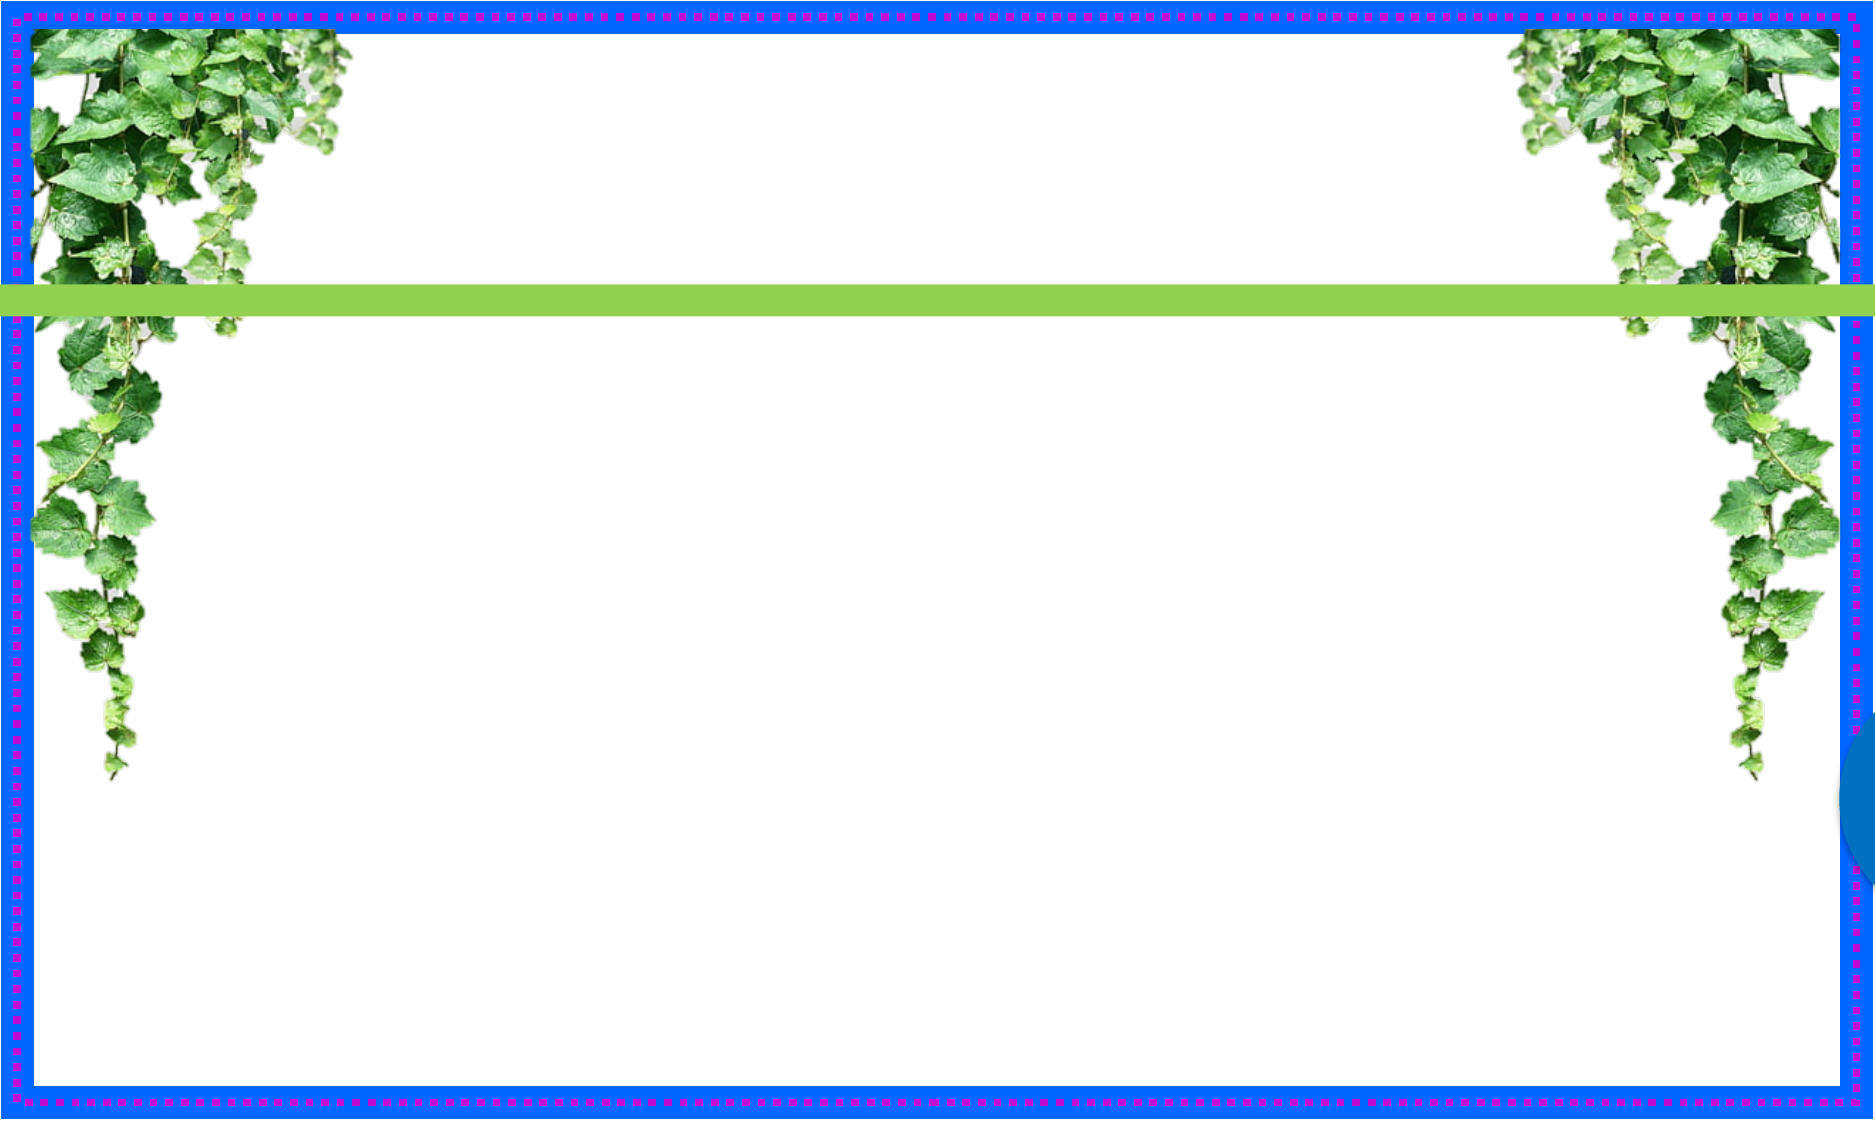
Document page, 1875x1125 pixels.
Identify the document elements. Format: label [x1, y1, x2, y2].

picture [1440, 29, 1875, 868]
text_box [418, 283, 1440, 317]
picture [0, 29, 418, 868]
text_box [1839, 245, 1875, 1000]
